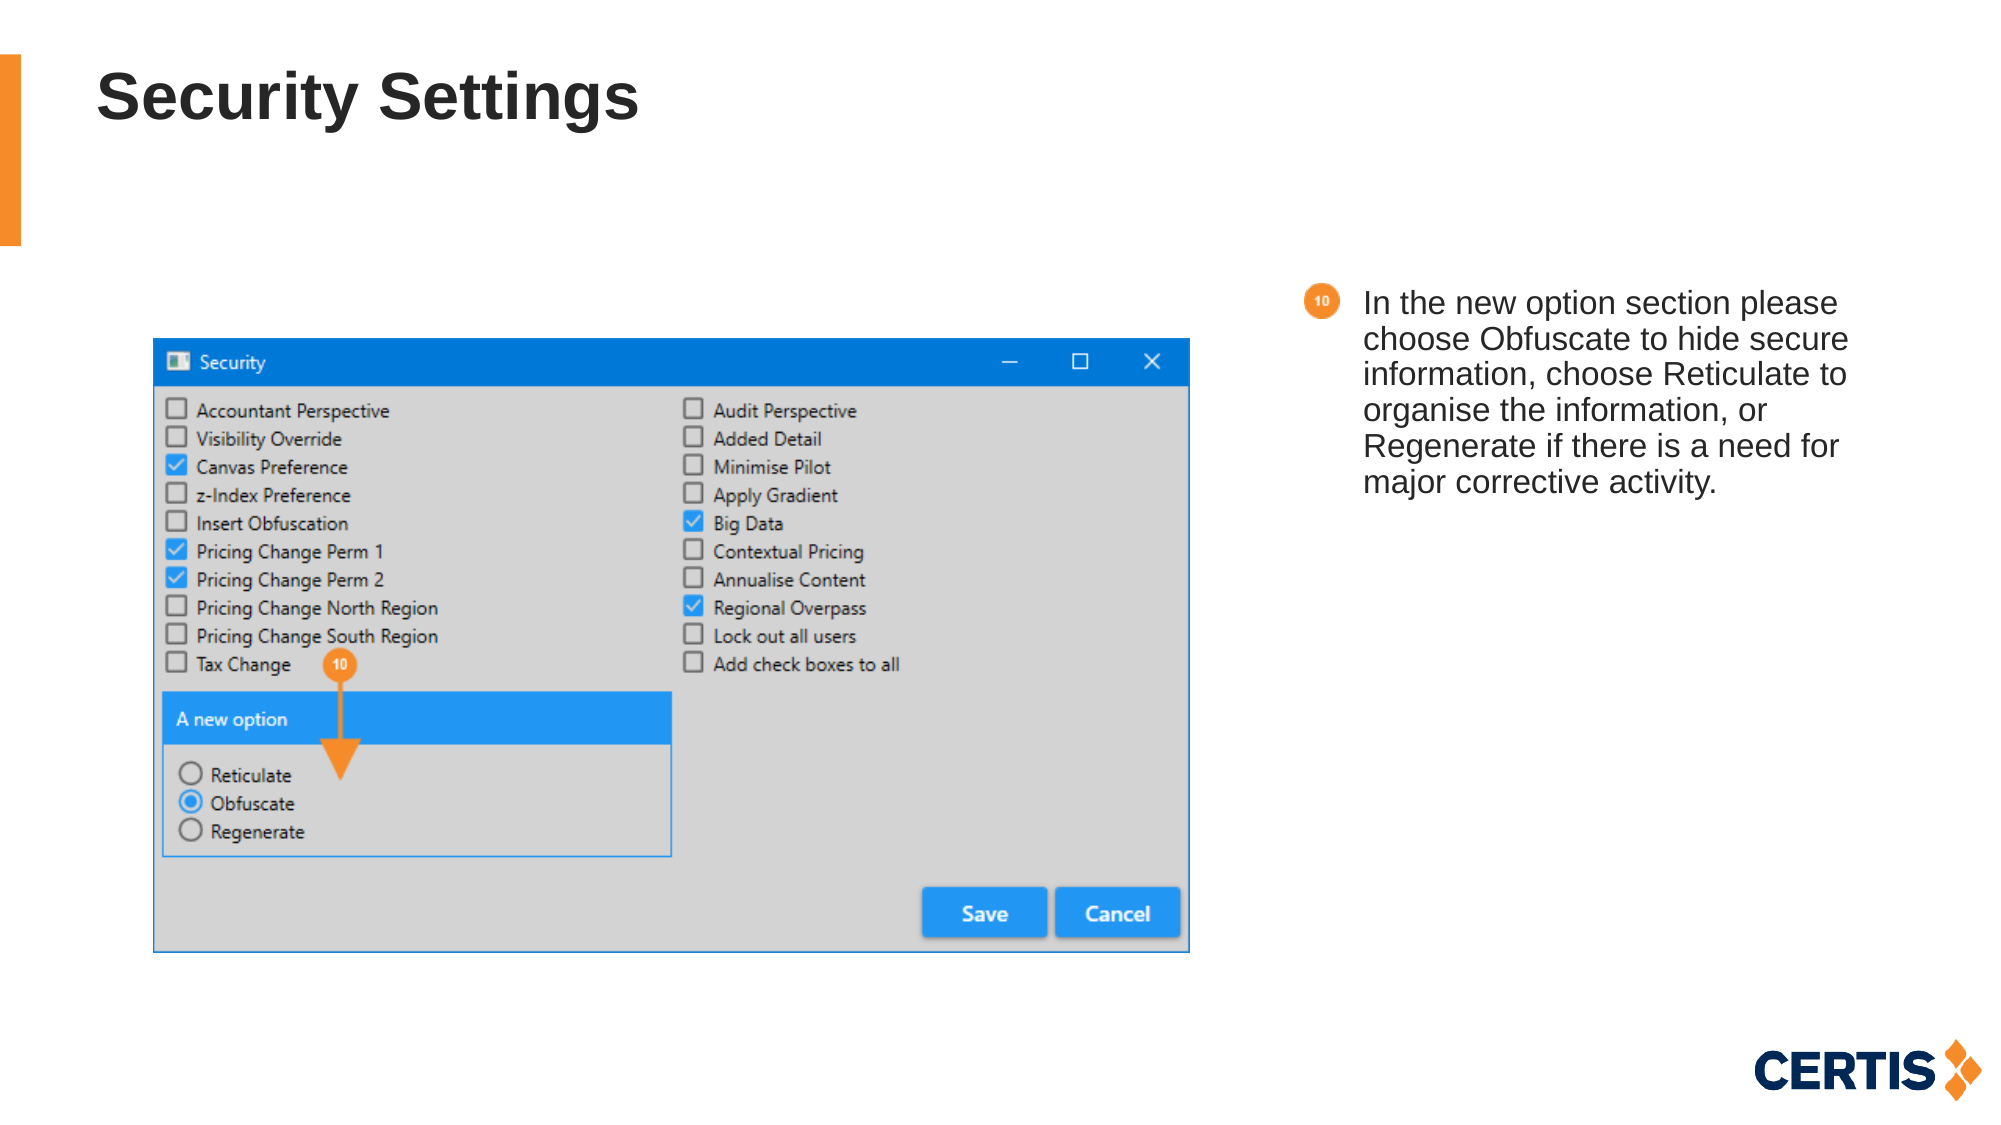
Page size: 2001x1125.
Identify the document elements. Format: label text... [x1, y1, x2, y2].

list In the new option section please choose Obfuscate to hide secure information, choose Reticulate to organise the information, or Regenerate if there is a need for major corrective activity. [1289, 278, 1918, 1014]
picture [153, 338, 1190, 953]
picture [1304, 283, 1340, 319]
picture [1755, 1039, 1982, 1101]
title Security Settings [82, 54, 1918, 247]
